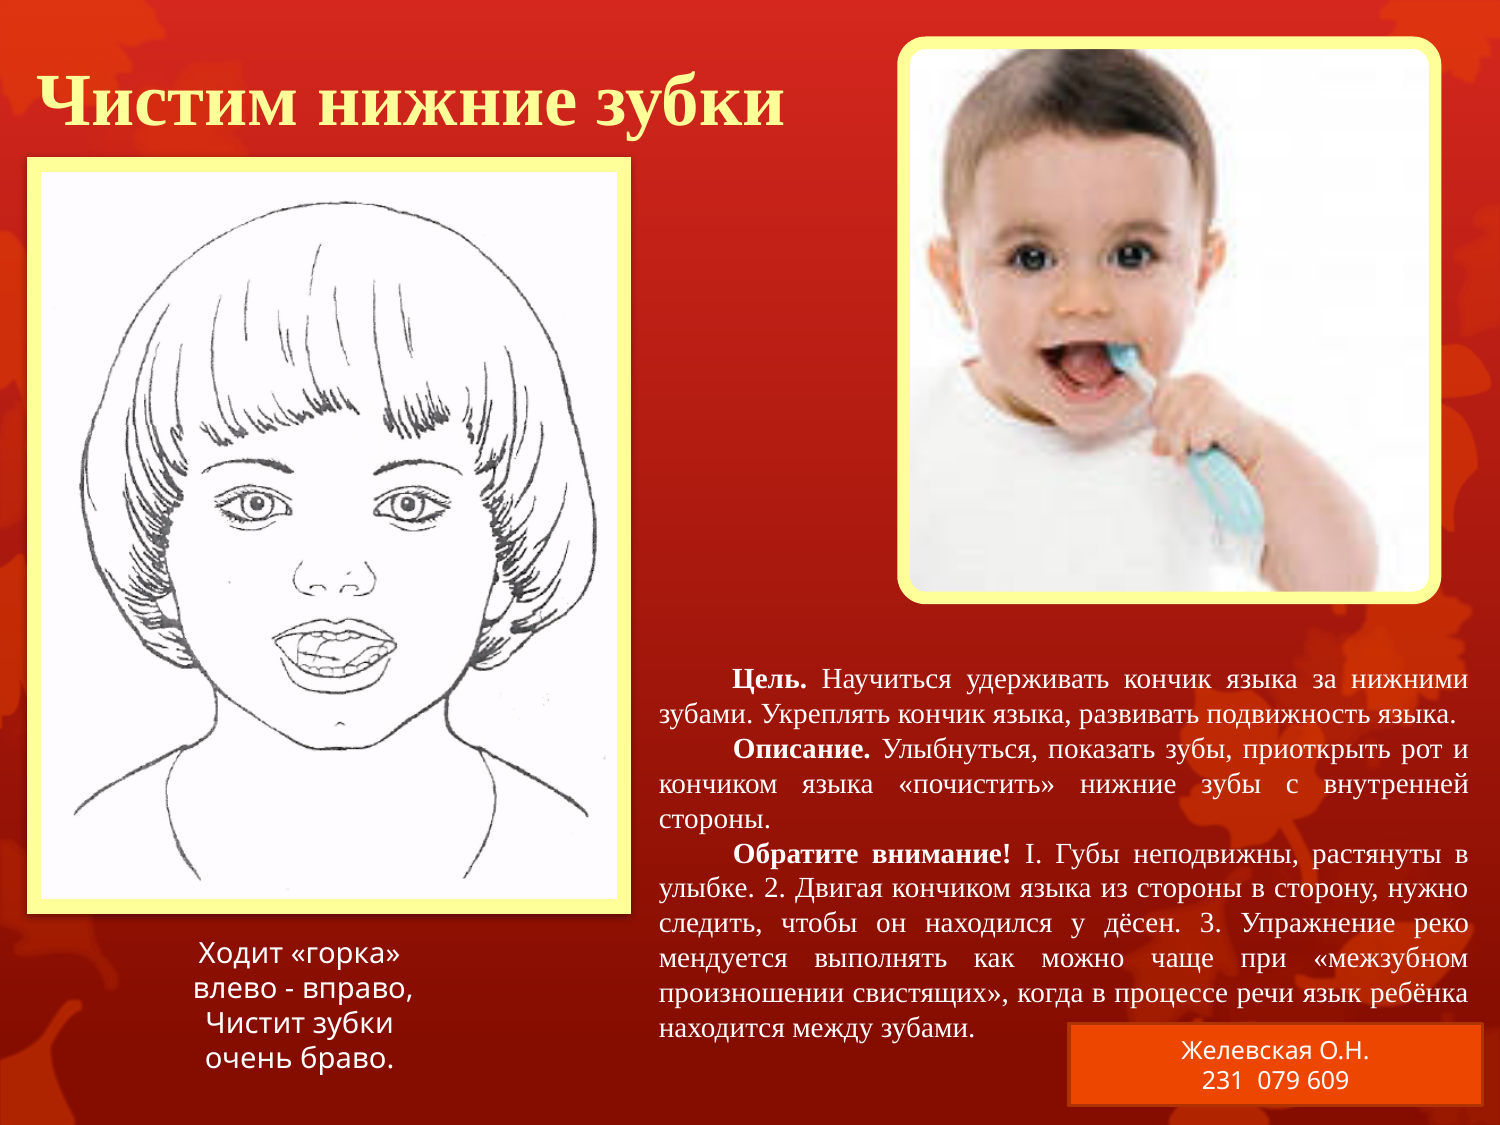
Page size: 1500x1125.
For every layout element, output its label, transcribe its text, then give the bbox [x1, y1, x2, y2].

text_box Чистим нижние зубки [21, 42, 801, 148]
text_box Цель. Научиться удерживать кончик языка за нижними зубами. Укреплять кончик языка, развивать подвижность языка. Описание. Улыбнуться, показать зубы, приоткрыть рот и кончиком языка «почистить» ниж­ние зубы с внутренней стороны. Обратите внимание! I. Губы неподвижны, растянуты в улыбке. 2. Двигая кончиком языка из стороны в сторону, нужно следить, чтобы он находился у дёсен. 3. Упражнение реко­мендуется выполнять как можно чаще при «межзубном произношении свистящих», когда в процессе речи язык ребёнка находится между зубами. [643, 651, 1485, 1052]
picture [903, 42, 1436, 599]
picture [40, 171, 618, 901]
text_box Желевская О.Н. 231 079 609 [1067, 1022, 1484, 1107]
text_box Ходит «горка» влево - вправо, Чистит зубки очень браво. [135, 927, 464, 1082]
